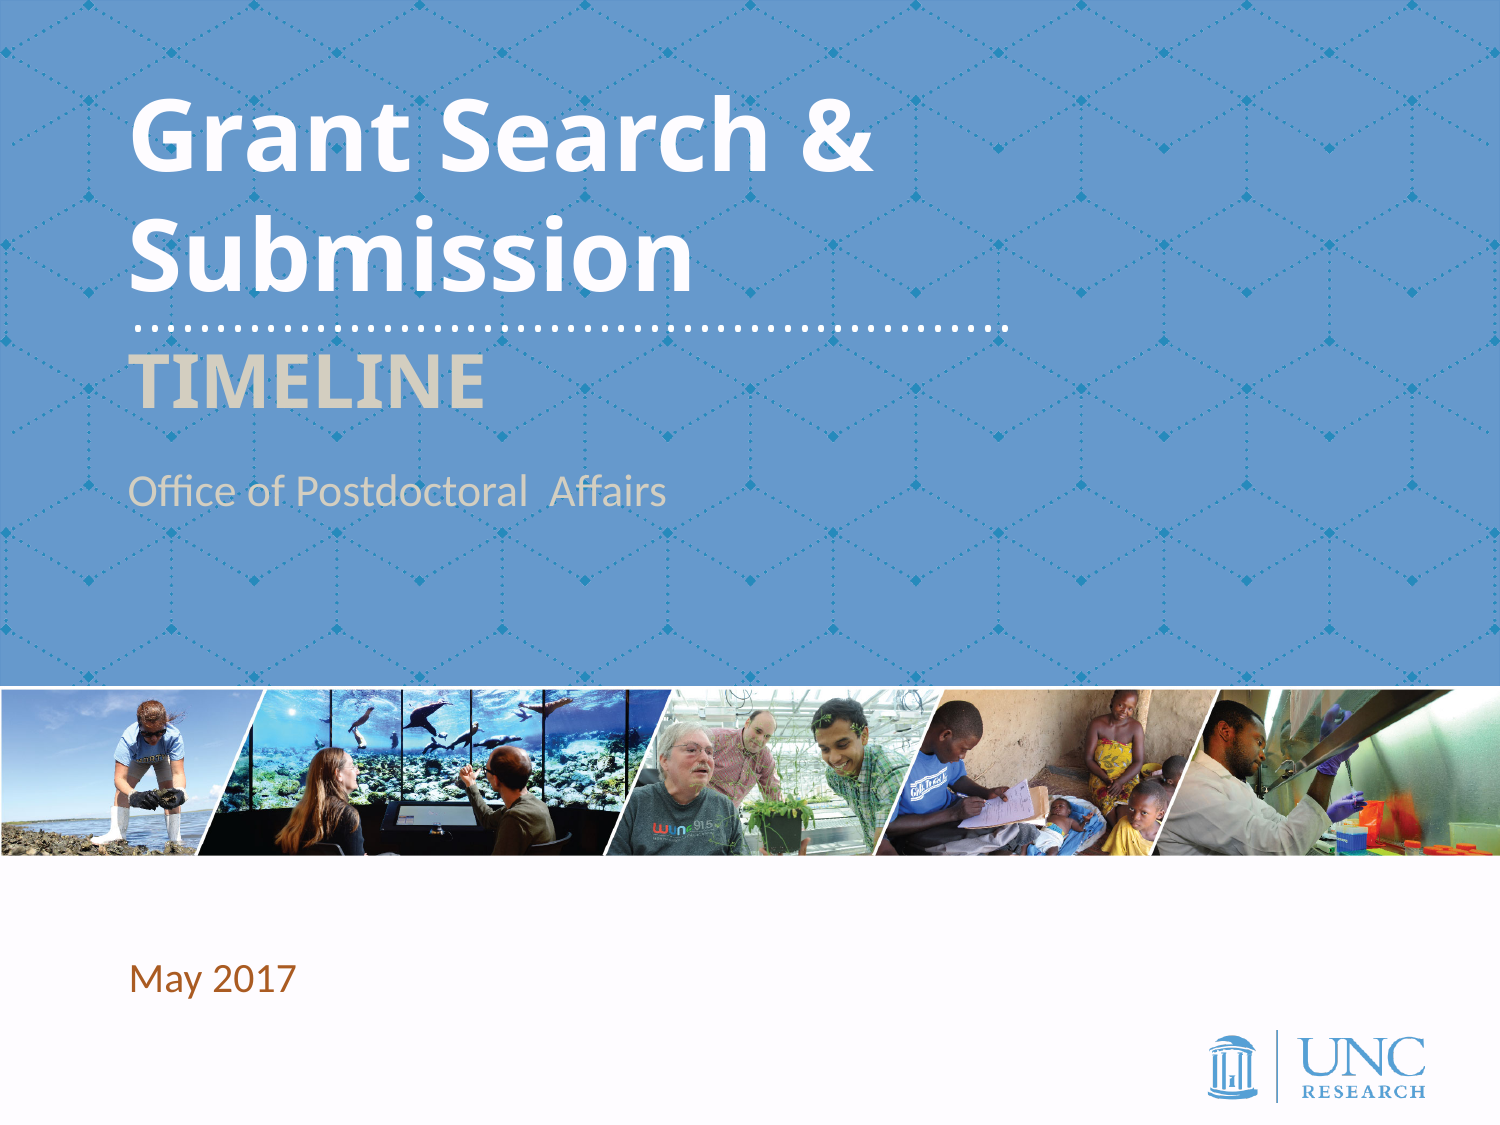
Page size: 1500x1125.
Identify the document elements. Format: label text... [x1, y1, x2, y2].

title Grant Search & Submission [112, 63, 1470, 306]
subtitle Office of Postdoctoral Affairs [112, 453, 1163, 583]
picture [0, 0, 1500, 856]
list May 2017 [113, 943, 995, 1088]
list TIMELINE [112, 325, 1119, 430]
